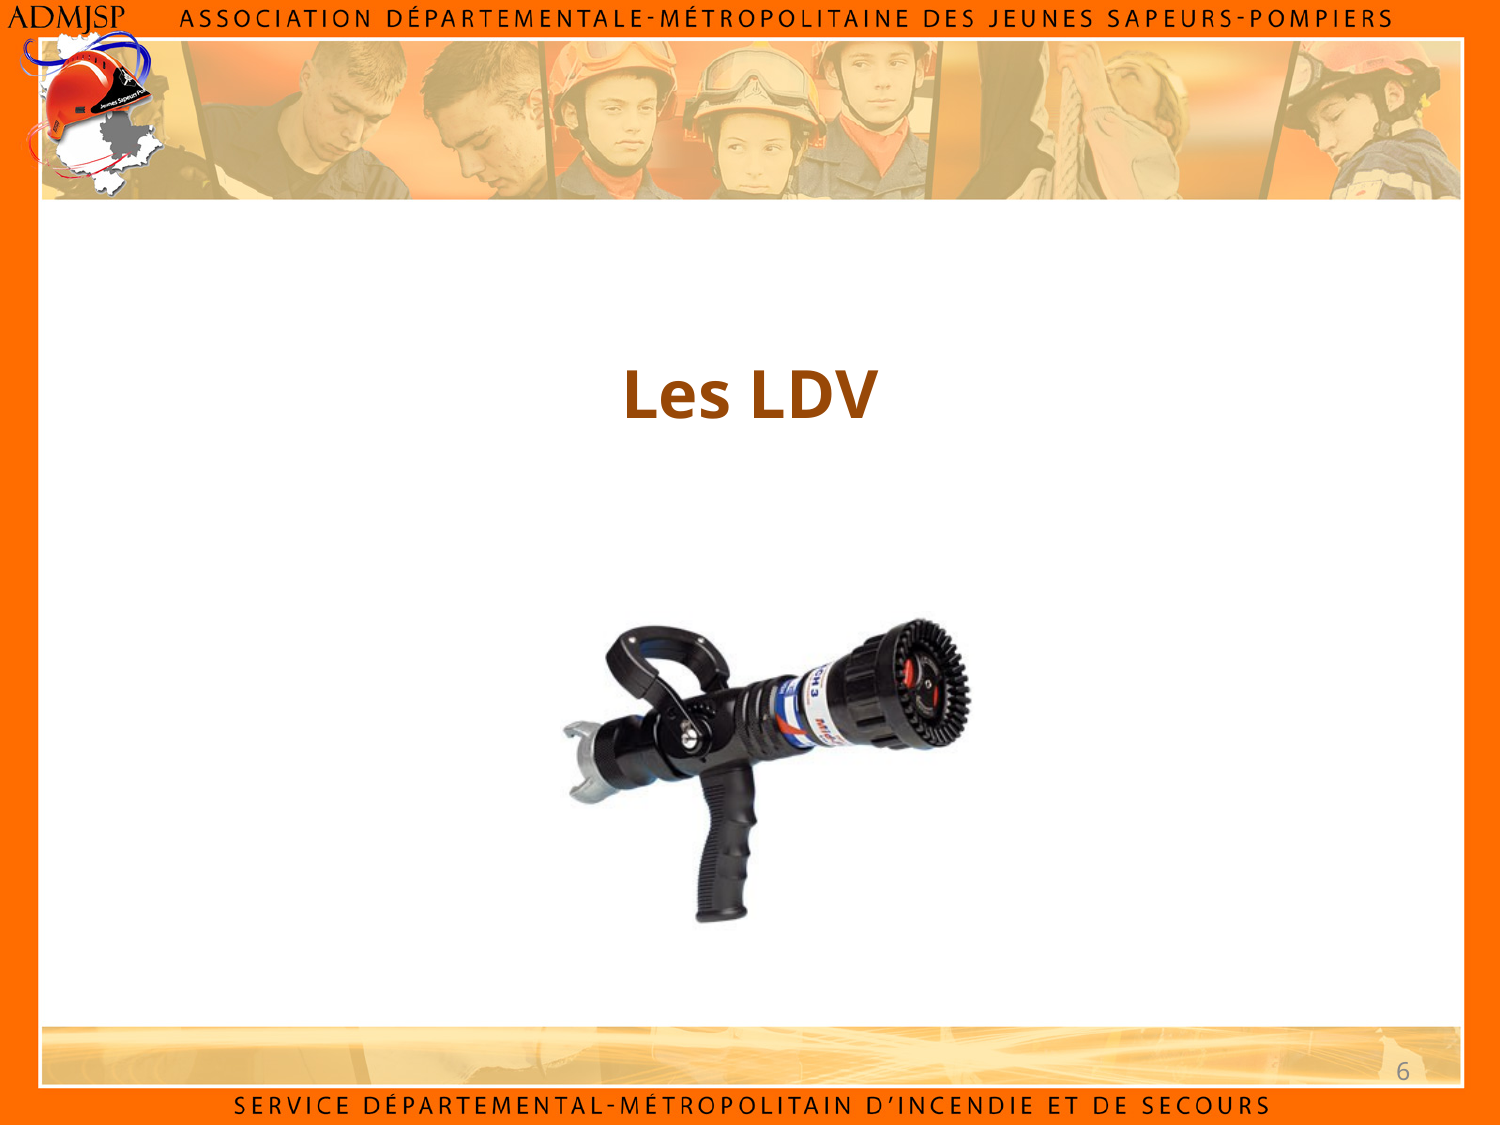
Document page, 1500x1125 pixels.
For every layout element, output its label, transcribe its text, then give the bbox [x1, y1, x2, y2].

title Les LDV [114, 314, 1385, 469]
text_box 6 [1074, 1042, 1425, 1103]
picture [0, 0, 1500, 1125]
